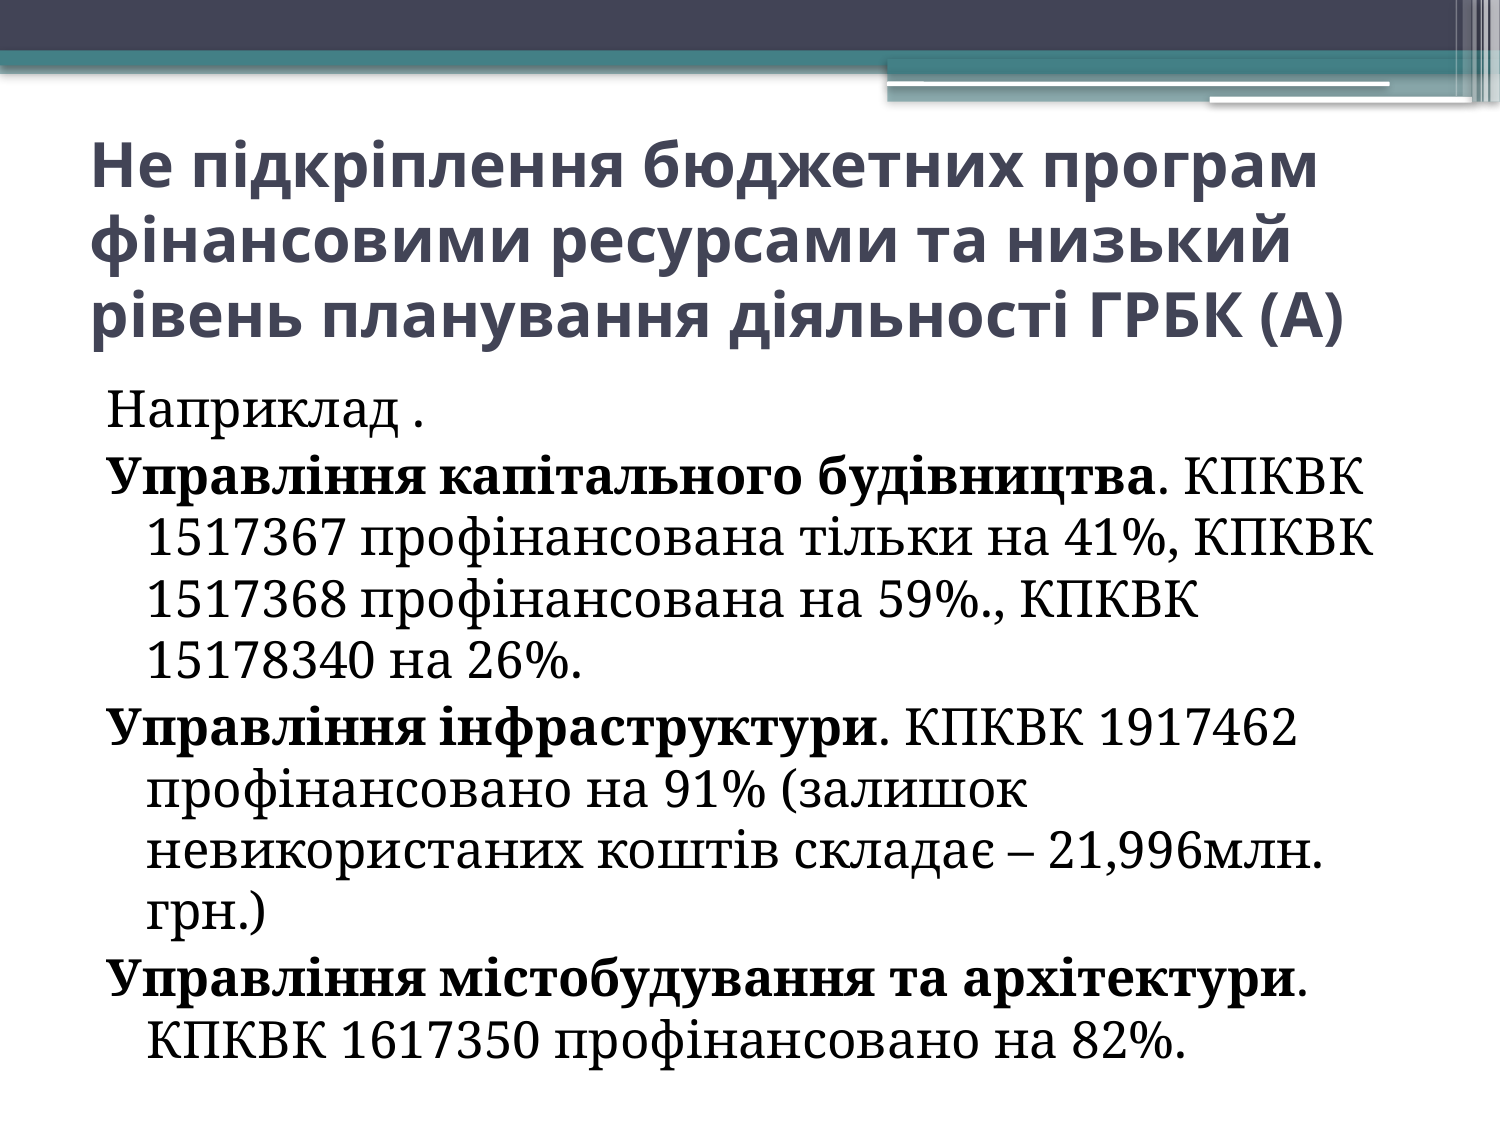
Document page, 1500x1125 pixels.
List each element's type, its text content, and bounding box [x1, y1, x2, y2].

title Не підкріплення бюджетних програм фінансовими ресурсами та низький рівень планування діяльності ГРБК (А) [75, 187, 1425, 363]
list Наприклад . Управління капітального будівництва. КПКВК 1517367 профінансована тільки на 41%, КПКВК 1517368 профінансована на 59%., КПКВК 15178340 на 26%. Управління інфраструктури. КПКВК 1917462 профінансовано на 91% (залишок невикористаних коштів складає – 21,996млн. грн.) Управління містобудування та архітектури. КПКВК 1617350 профінансовано на 82%. [75, 368, 1425, 1079]
